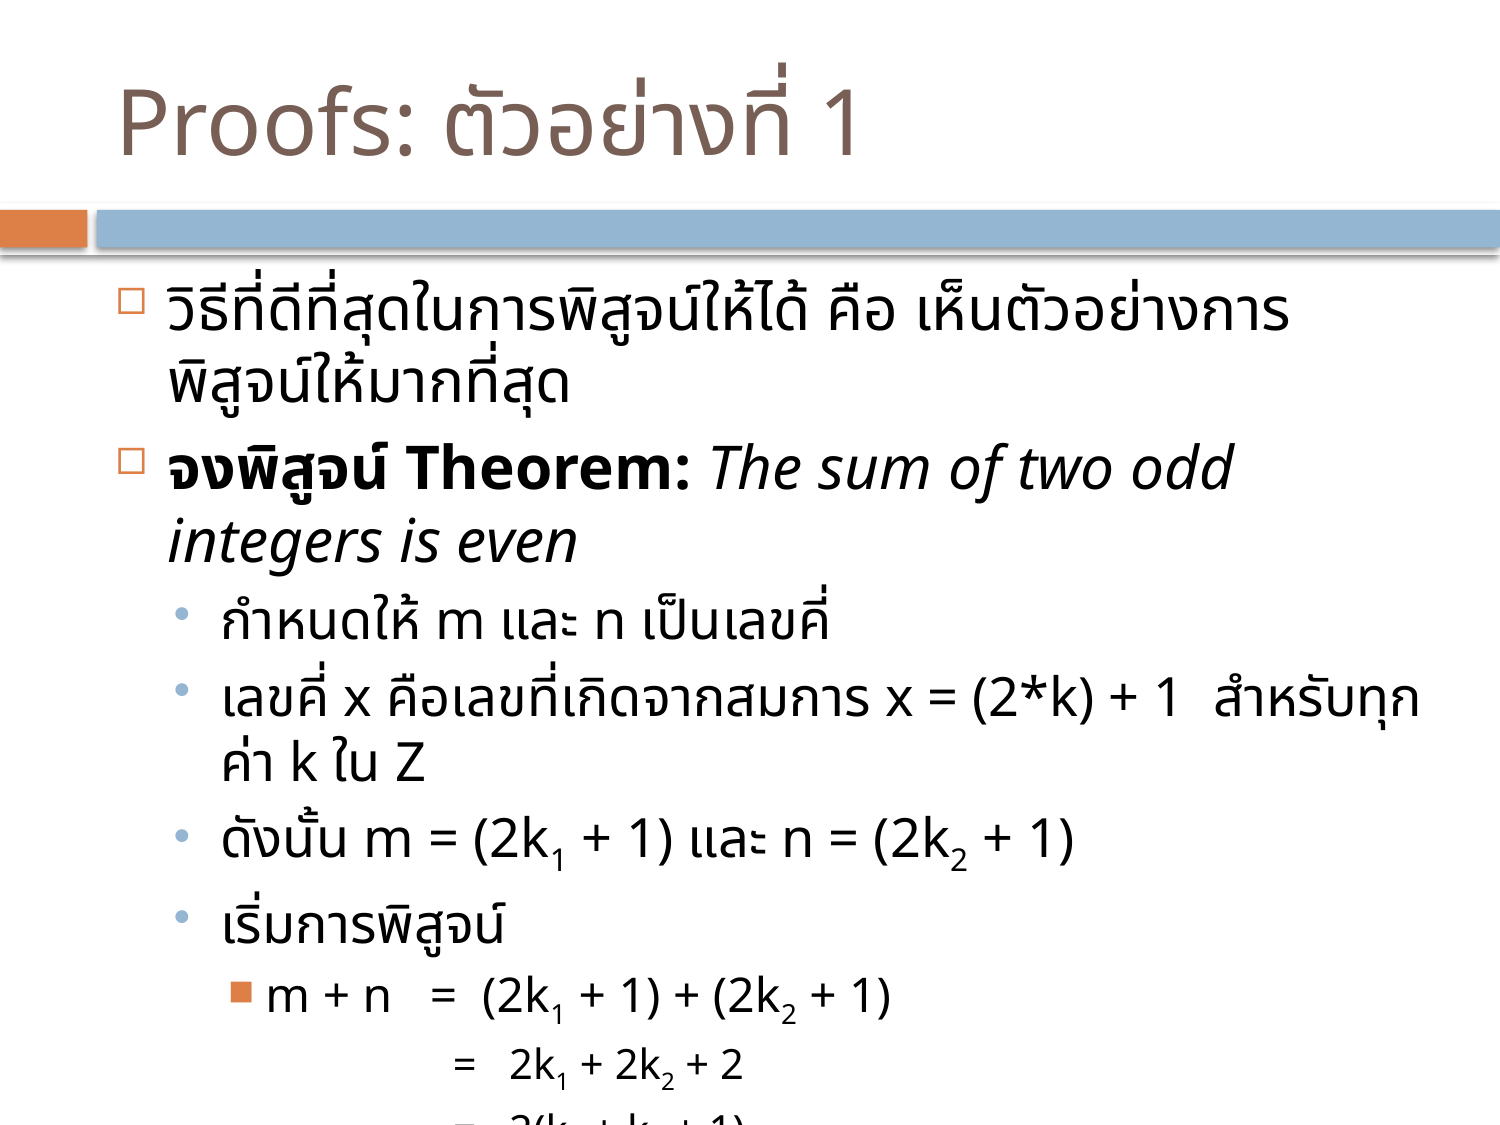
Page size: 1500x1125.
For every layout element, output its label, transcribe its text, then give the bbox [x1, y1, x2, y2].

list วิธีที่ดีที่สุดในการพิสูจน์ให้ได้ คือ เห็นตัวอย่างการพิสูจน์ให้มากที่สุด จงพิสูจน์ Theorem: The sum of two odd integers is even กำหนดให้ m และ n เป็นเลขคี่ เลขคี่ x คือเลขที่เกิดจากสมการ x = (2*k) + 1 สำหรับทุกค่า k ใน Z ดังนั้น m = (2k1 + 1) และ n = (2k2 + 1) เริ่มการพิสูจน์ m + n = (2k1 + 1) + (2k2 + 1) = 2k1 + 2k2 + 2 = 2(k1 + k2 + 1) k1 + k2 + 1 เป็นจำนวนเต็ม ดังนั้น 2 คูณกับตัวเลขอะไรก็จะได้เลขคู่ [100, 262, 1439, 1001]
title Proofs: ตัวอย่างที่ 1 [100, 37, 1439, 201]
